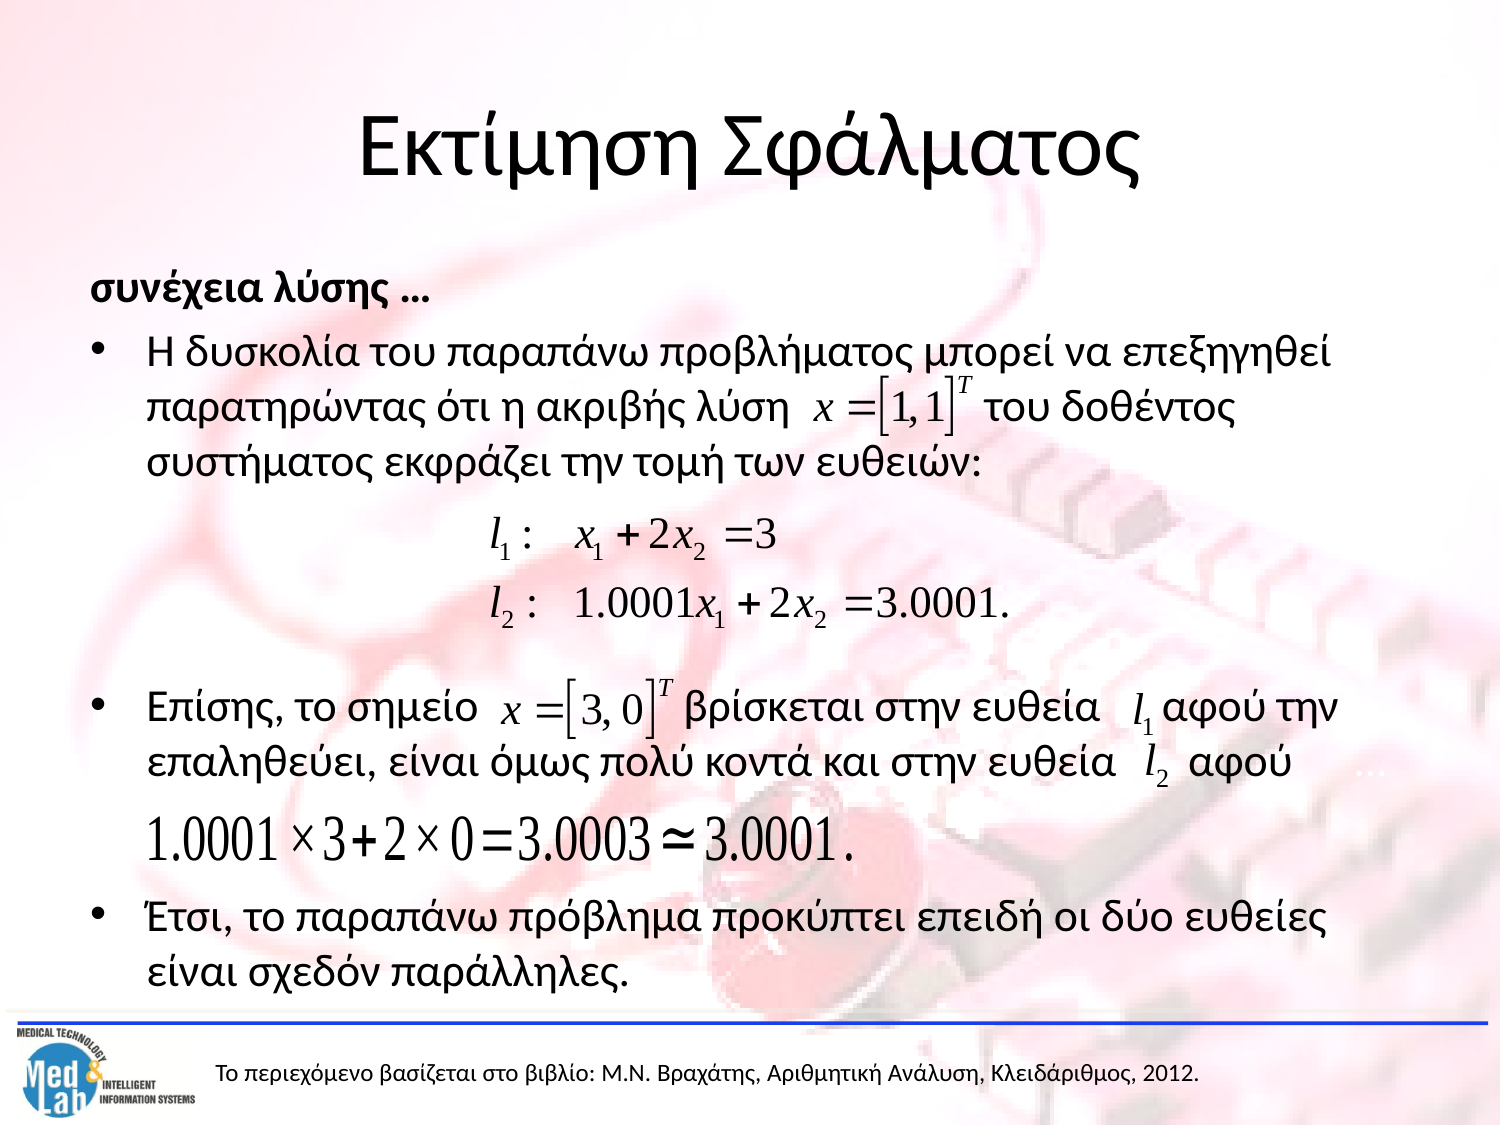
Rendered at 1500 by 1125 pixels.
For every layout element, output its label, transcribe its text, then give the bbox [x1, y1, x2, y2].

title Εκτίμηση Σφάλματος [75, 45, 1425, 233]
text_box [492, 667, 685, 751]
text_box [483, 503, 1017, 640]
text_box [1138, 730, 1177, 795]
list συνέχεια λύσης … Η δυσκολία του παραπάνω προβλήματος μπορεί να επεξηγηθεί παρατηρώντας ότι η ακριβής λύση του δοθέντος συστήματος εκφράζει την τομή των ευθειών: Επίσης, το σημείο βρίσκεται στην ευθεία αφού την επαληθεύει, είναι όμως πολύ κοντά και στην ευθεία αφού … Έτσι, το παραπάνω πρόβλημα προκύπτει επειδή οι δύο ευθείες είναι σχεδόν παράλληλες. [75, 248, 1425, 1032]
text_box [1126, 679, 1161, 743]
picture [17, 1028, 195, 1118]
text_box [804, 364, 982, 448]
